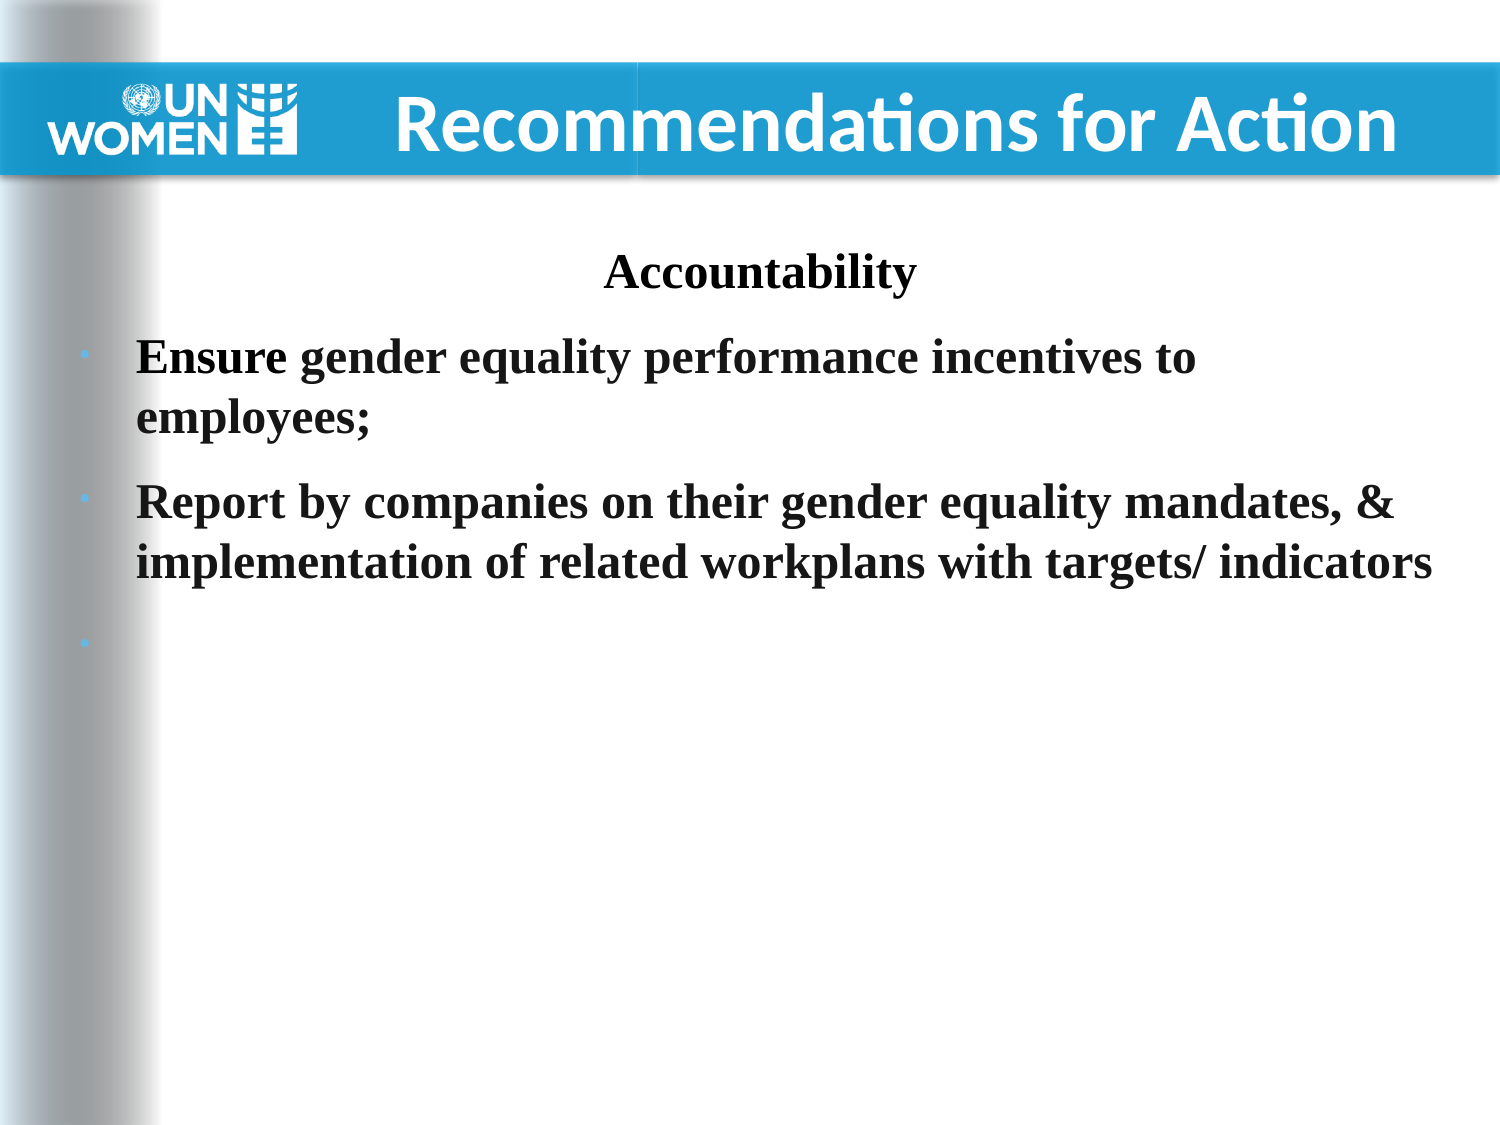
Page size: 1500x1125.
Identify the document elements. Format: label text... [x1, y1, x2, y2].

picture [43, 80, 300, 163]
list Accountability Ensure gender equality performance incentives to employees; Report by companies on their gender equality mandates, & implementation of related workplans with targets/ indicators [64, 231, 1457, 953]
title Recommendations for Action [379, 68, 1475, 167]
